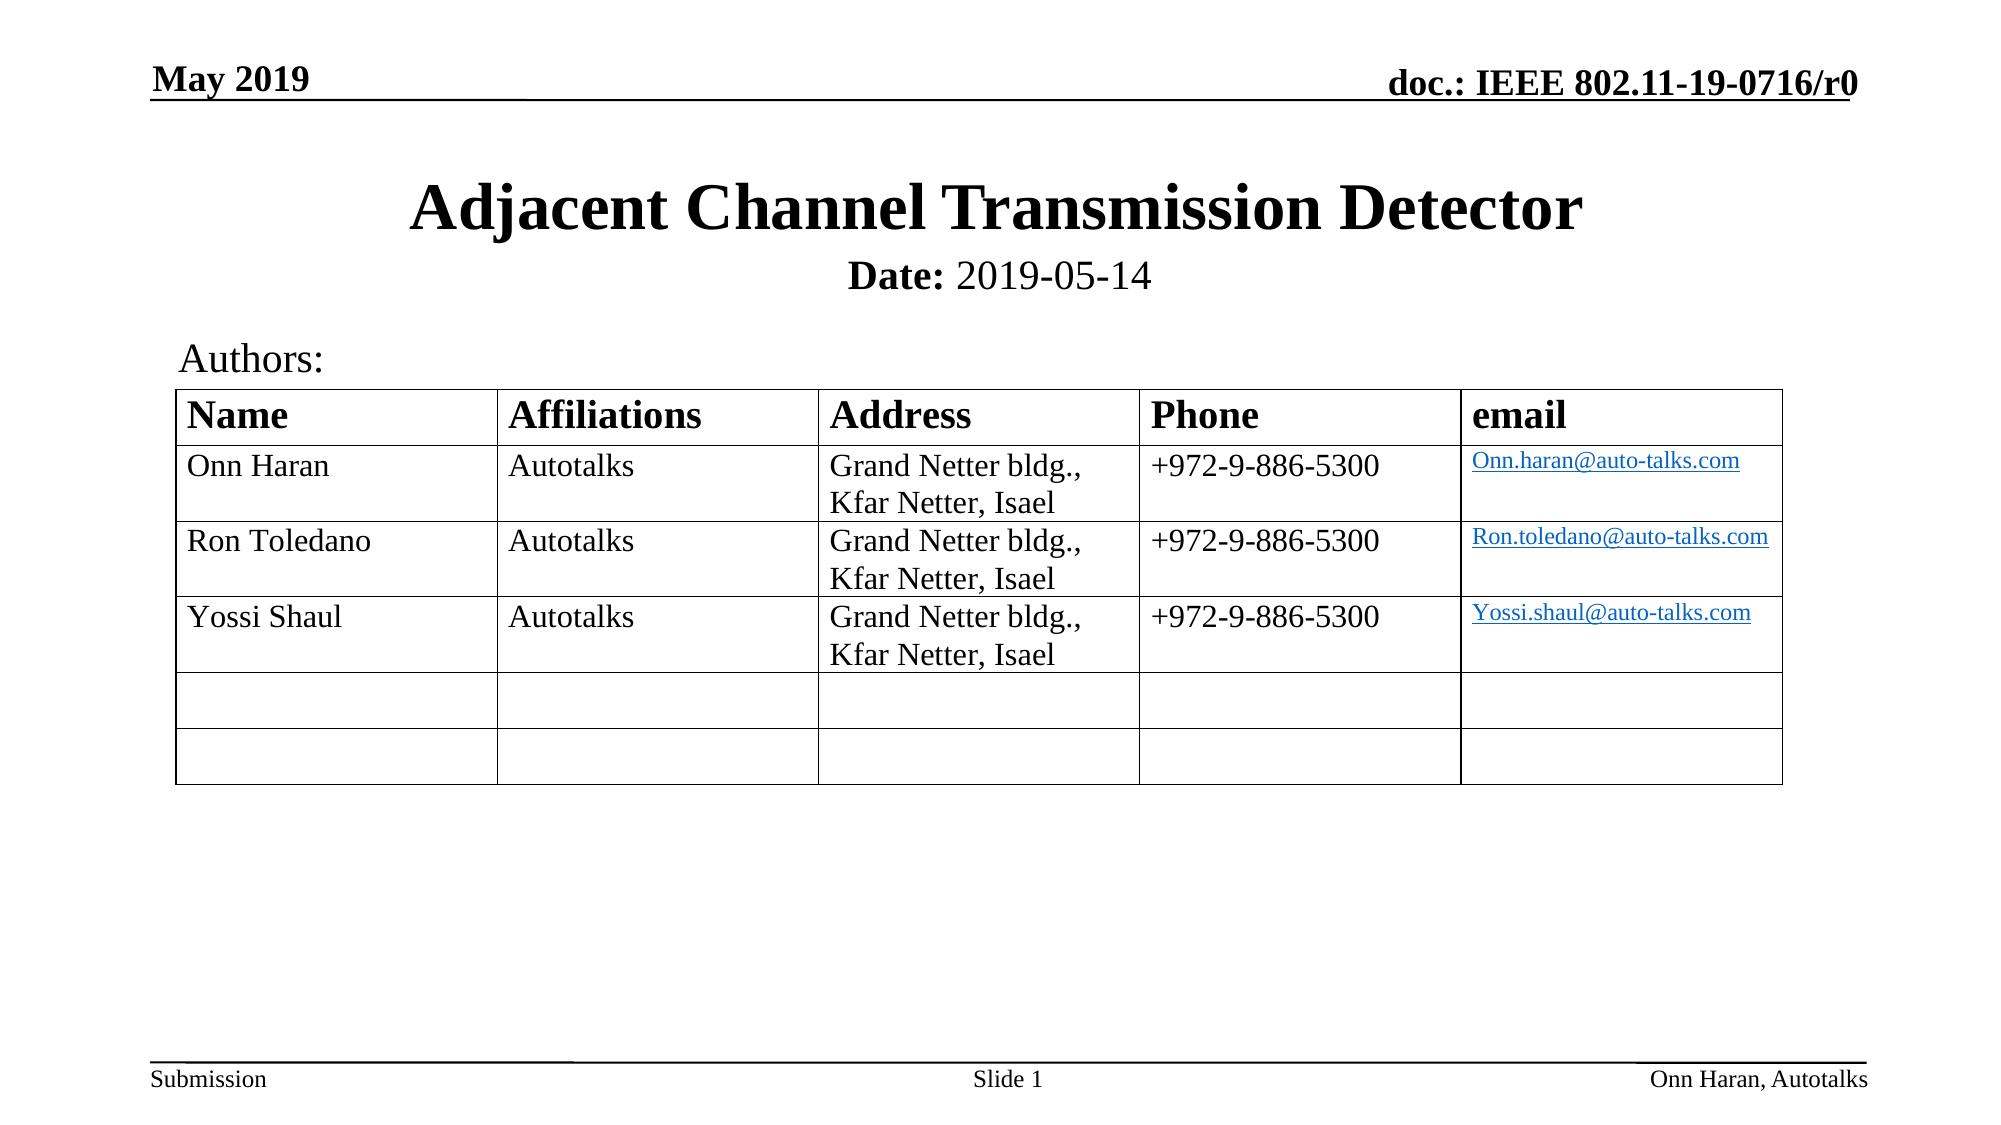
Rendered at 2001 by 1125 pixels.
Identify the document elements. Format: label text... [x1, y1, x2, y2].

text_box Onn Haran, Autotalks [1171, 1062, 1869, 1092]
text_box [160, 388, 1832, 832]
title Adjacent Channel Transmission Detector [147, 82, 1848, 324]
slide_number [152, 54, 563, 100]
slide_number Slide 1 [950, 1061, 1067, 1123]
subtitle Date: 2019-05-14 [299, 239, 1701, 319]
text_box Authors: [162, 323, 401, 386]
